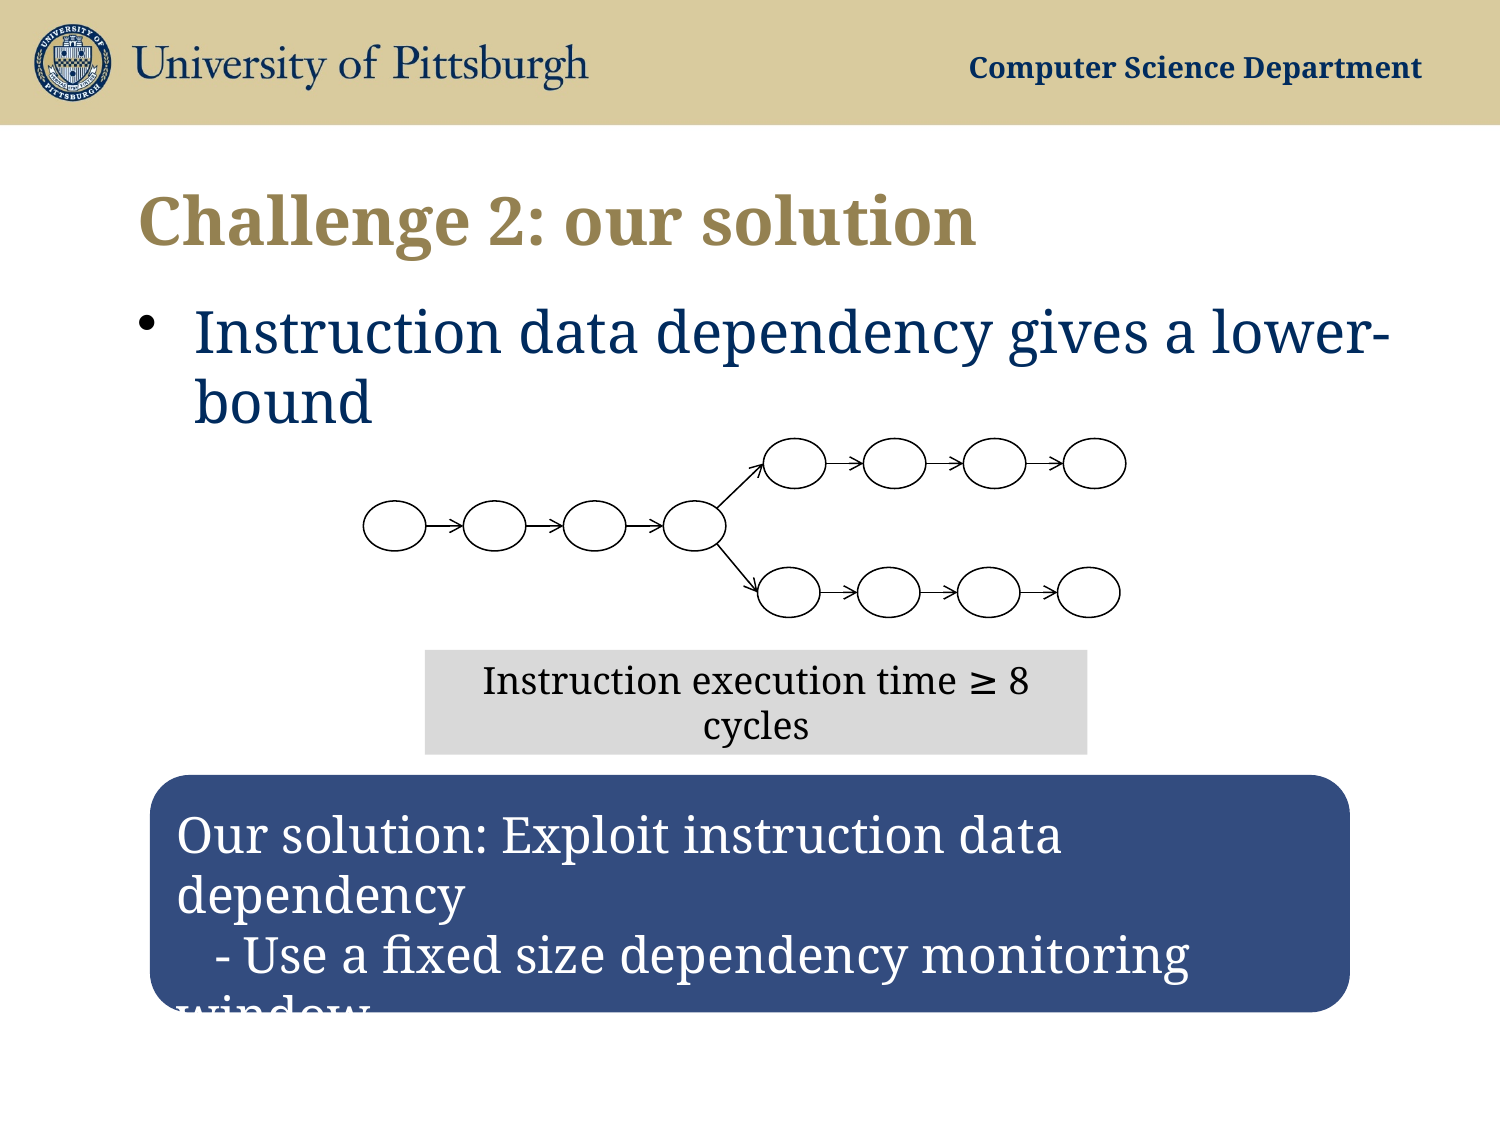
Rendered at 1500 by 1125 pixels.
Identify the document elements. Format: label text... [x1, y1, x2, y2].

text_box [855, 565, 922, 620]
text_box [761, 436, 828, 491]
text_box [717, 462, 763, 510]
text_box Our solution: Exploit instruction data dependency - Use a fixed size dependency monitoring window [147, 772, 1353, 1015]
text_box [955, 565, 1022, 620]
list Instruction data dependency gives a lower-bound [122, 287, 1424, 963]
text_box Instruction execution time ≥ 8 cycles [424, 649, 1088, 755]
text_box [461, 498, 528, 554]
text_box [361, 498, 428, 554]
text_box [1055, 565, 1123, 620]
text_box [961, 436, 1028, 491]
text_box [712, 547, 762, 589]
picture [0, 0, 1500, 1125]
text_box [561, 498, 628, 554]
text_box [1061, 436, 1128, 491]
text_box [661, 498, 728, 554]
text_box [755, 565, 822, 620]
text_box [861, 436, 928, 491]
title Challenge 2: our solution [122, 149, 1424, 287]
